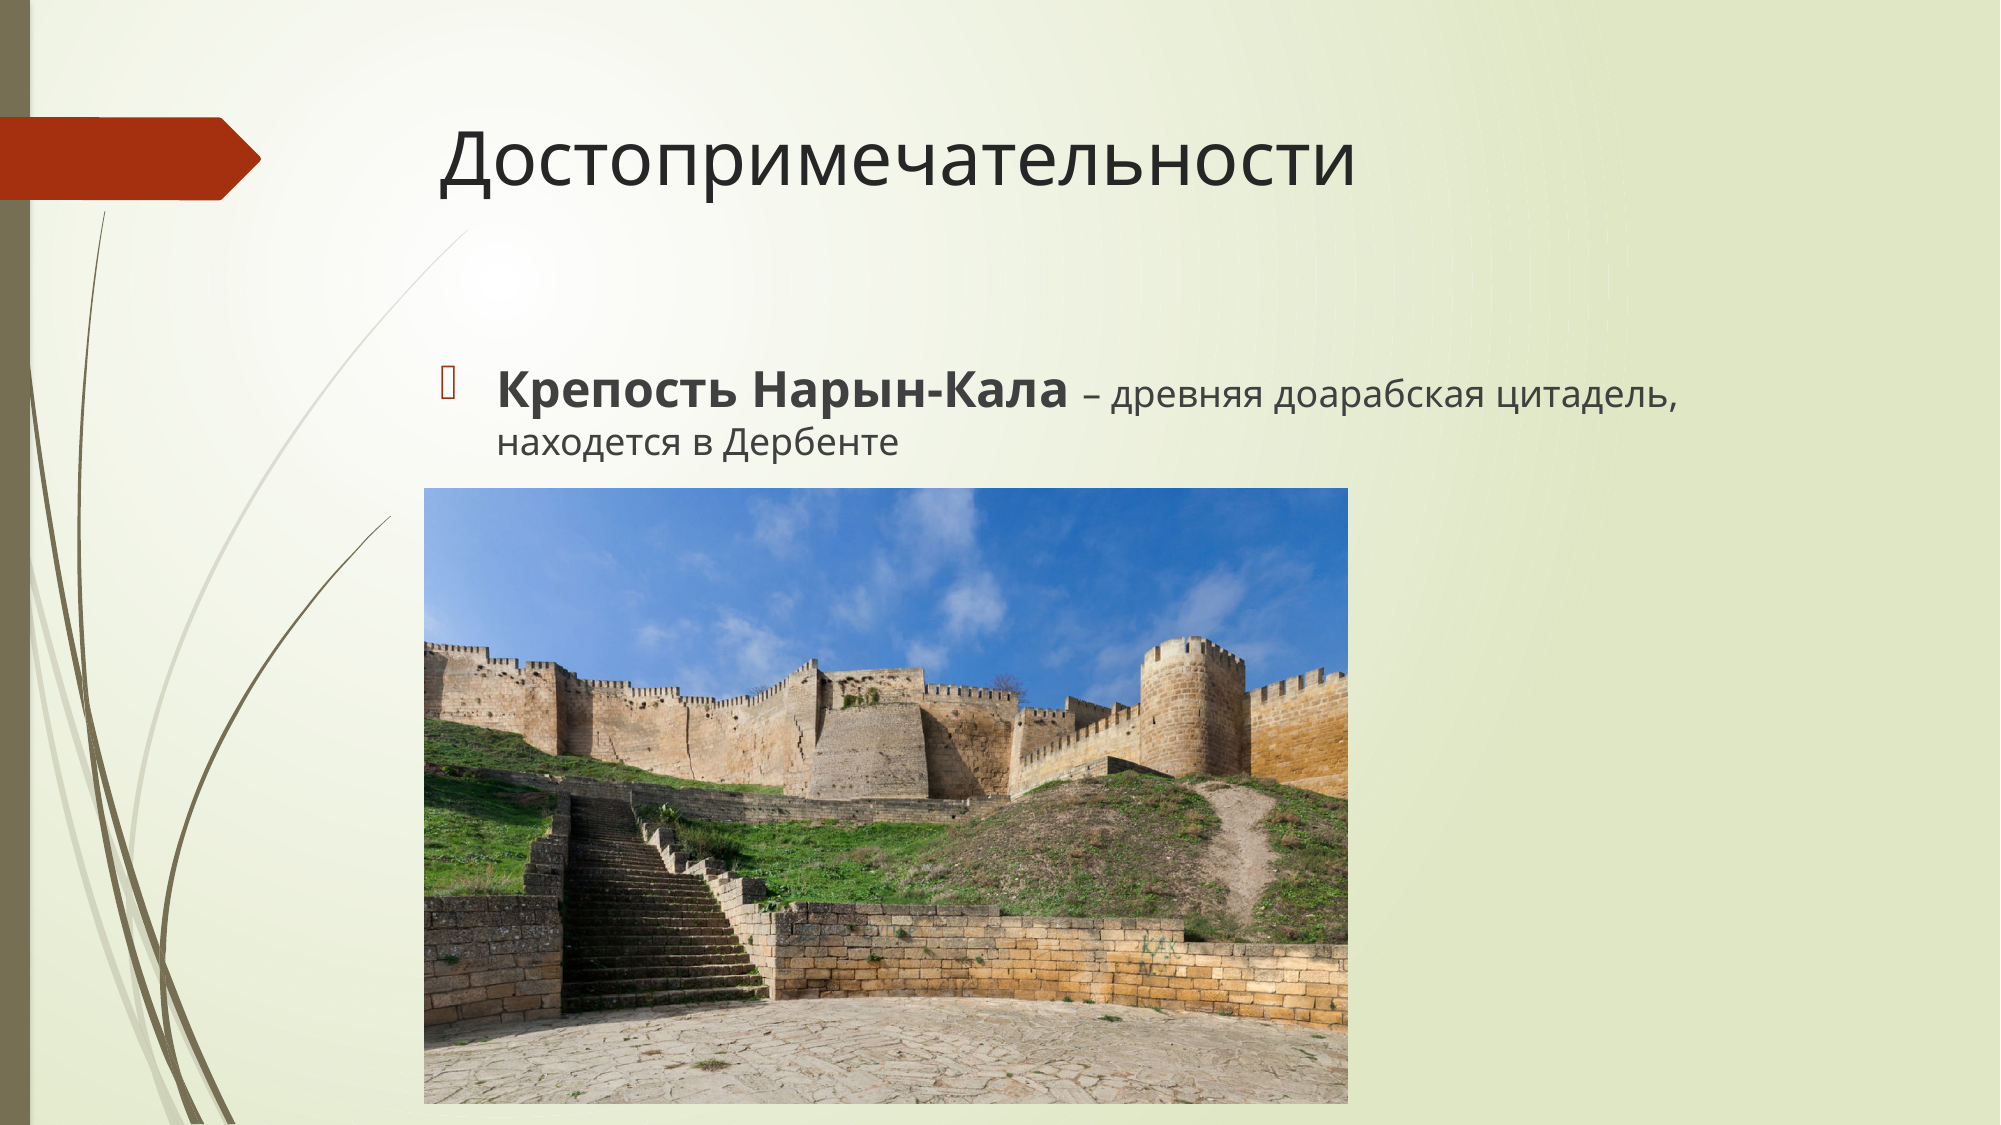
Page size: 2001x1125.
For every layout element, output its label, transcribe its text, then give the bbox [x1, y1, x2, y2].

picture [424, 487, 1348, 1104]
list Крепость Нарын-Кала – древняя доарабская цитадель, находется в Дербенте [424, 350, 1888, 970]
title Достопримечательности [425, 102, 1888, 313]
